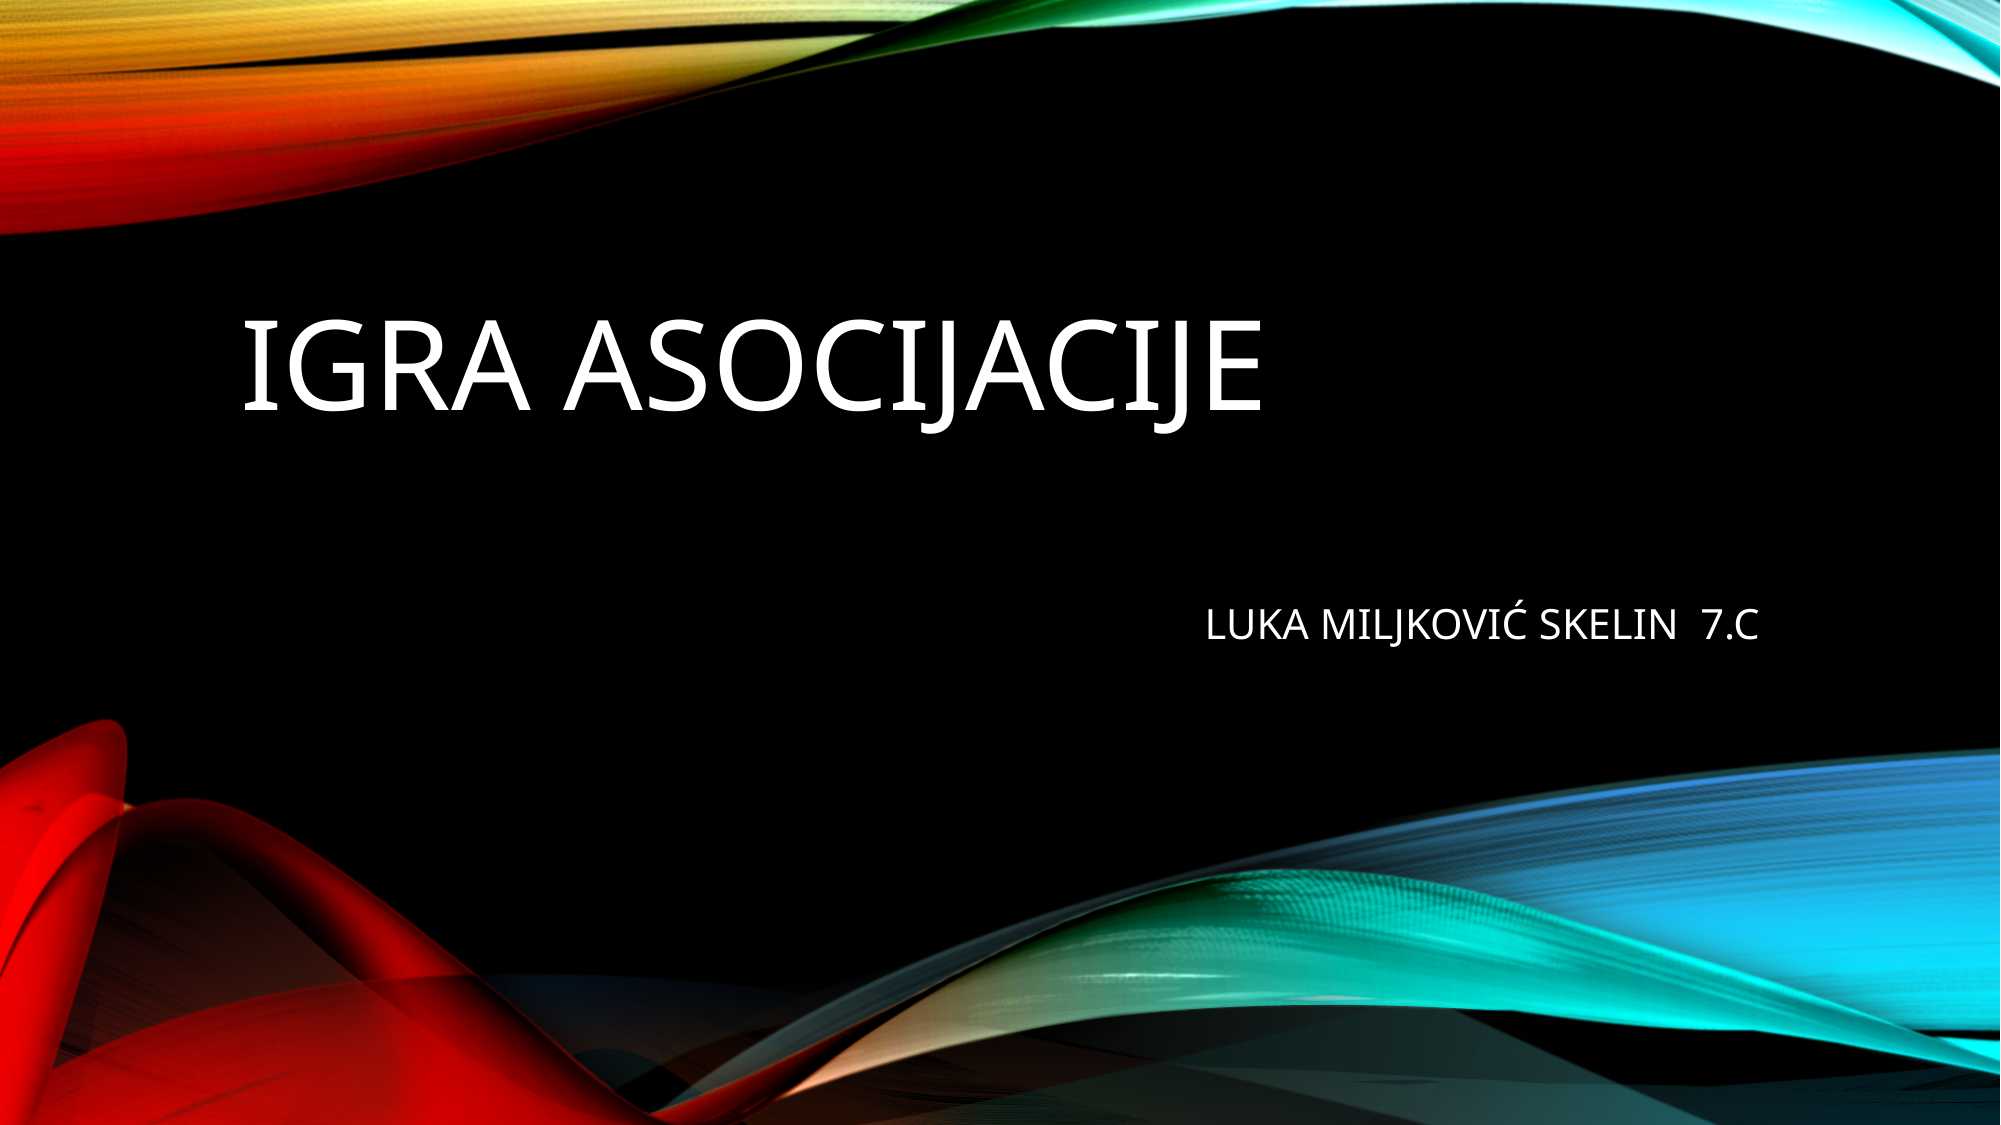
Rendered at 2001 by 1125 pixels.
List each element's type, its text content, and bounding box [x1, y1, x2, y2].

subtitle LUKA MILJKOVIĆ SKELIN 7.C [225, 595, 1775, 709]
title IGRA ASOCIJACIJE [225, 295, 1775, 595]
picture [0, 717, 2000, 1125]
picture [0, 0, 2000, 237]
